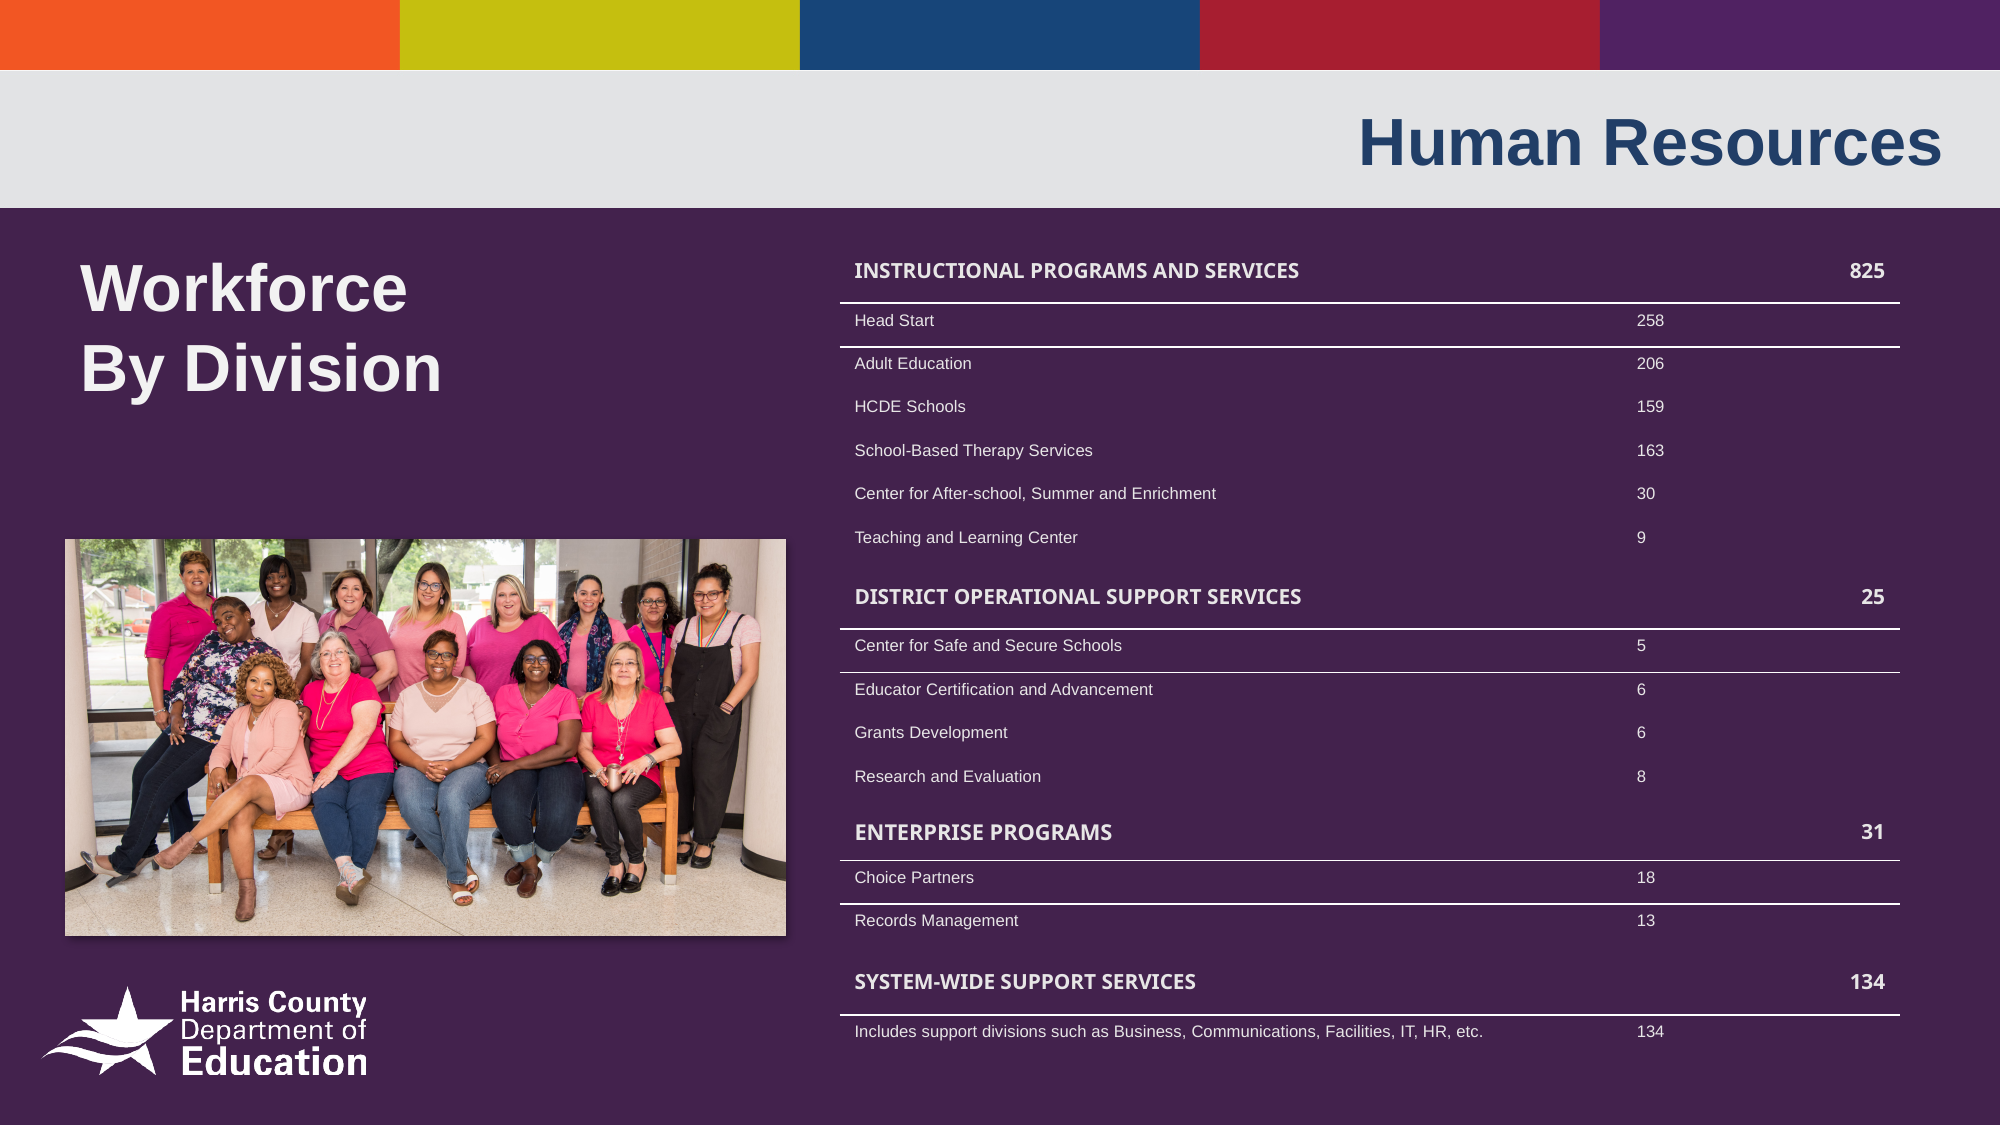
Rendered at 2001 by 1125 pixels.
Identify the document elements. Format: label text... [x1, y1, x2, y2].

table_cell DISTRICT OPERATIONAL SUPPORT SERVICES [840, 564, 1622, 628]
picture [65, 539, 786, 936]
table_cell 8 [1622, 759, 1900, 803]
table_header INSTRUCTIONAL PROGRAMS AND SERVICES [840, 237, 1622, 302]
table_cell Adult Education [840, 348, 1622, 390]
table_cell 258 [1622, 304, 1900, 346]
table_cell 30 [1622, 477, 1900, 520]
table_cell 25 [1622, 564, 1900, 628]
table_cell 13 [1622, 905, 1900, 947]
table_cell Records Management [840, 905, 1622, 947]
table_cell Research and Evaluation [840, 759, 1622, 803]
table_cell 5 [1622, 630, 1900, 672]
table_cell 6 [1622, 716, 1900, 759]
table_cell Center for After-school, Summer and Enrichment [840, 477, 1622, 520]
table_cell Head Start [840, 304, 1622, 346]
table_cell Teaching and Learning Center [840, 520, 1622, 564]
table_cell School-Based Therapy Services [840, 434, 1622, 477]
table_cell 159 [1622, 390, 1900, 434]
table_cell 206 [1622, 348, 1900, 390]
table_cell 134 [1622, 947, 1900, 1014]
table_cell Choice Partners [840, 861, 1622, 903]
table_cell Educator Certification and Advancement [840, 673, 1622, 716]
table_header 825 [1622, 237, 1900, 302]
table_cell 31 [1622, 803, 1900, 860]
picture [40, 985, 366, 1075]
table_cell 134 [1622, 1016, 1900, 1093]
table_cell 9 [1622, 520, 1900, 564]
table_cell 18 [1622, 861, 1900, 903]
picture [0, 0, 2000, 208]
table_cell HCDE Schools [840, 390, 1622, 434]
table_cell Center for Safe and Secure Schools [840, 630, 1622, 672]
text_box Workforce By Division [65, 237, 840, 412]
table_cell Includes support divisions such as Business, Communications, Facilities, IT, HR, etc. [840, 1016, 1622, 1093]
table_cell SYSTEM-WIDE SUPPORT SERVICES [840, 947, 1622, 1014]
table_cell 6 [1622, 673, 1900, 716]
table_cell 163 [1622, 434, 1900, 477]
table_cell Grants Development [840, 716, 1622, 759]
table_cell ENTERPRISE PROGRAMS [840, 803, 1622, 860]
